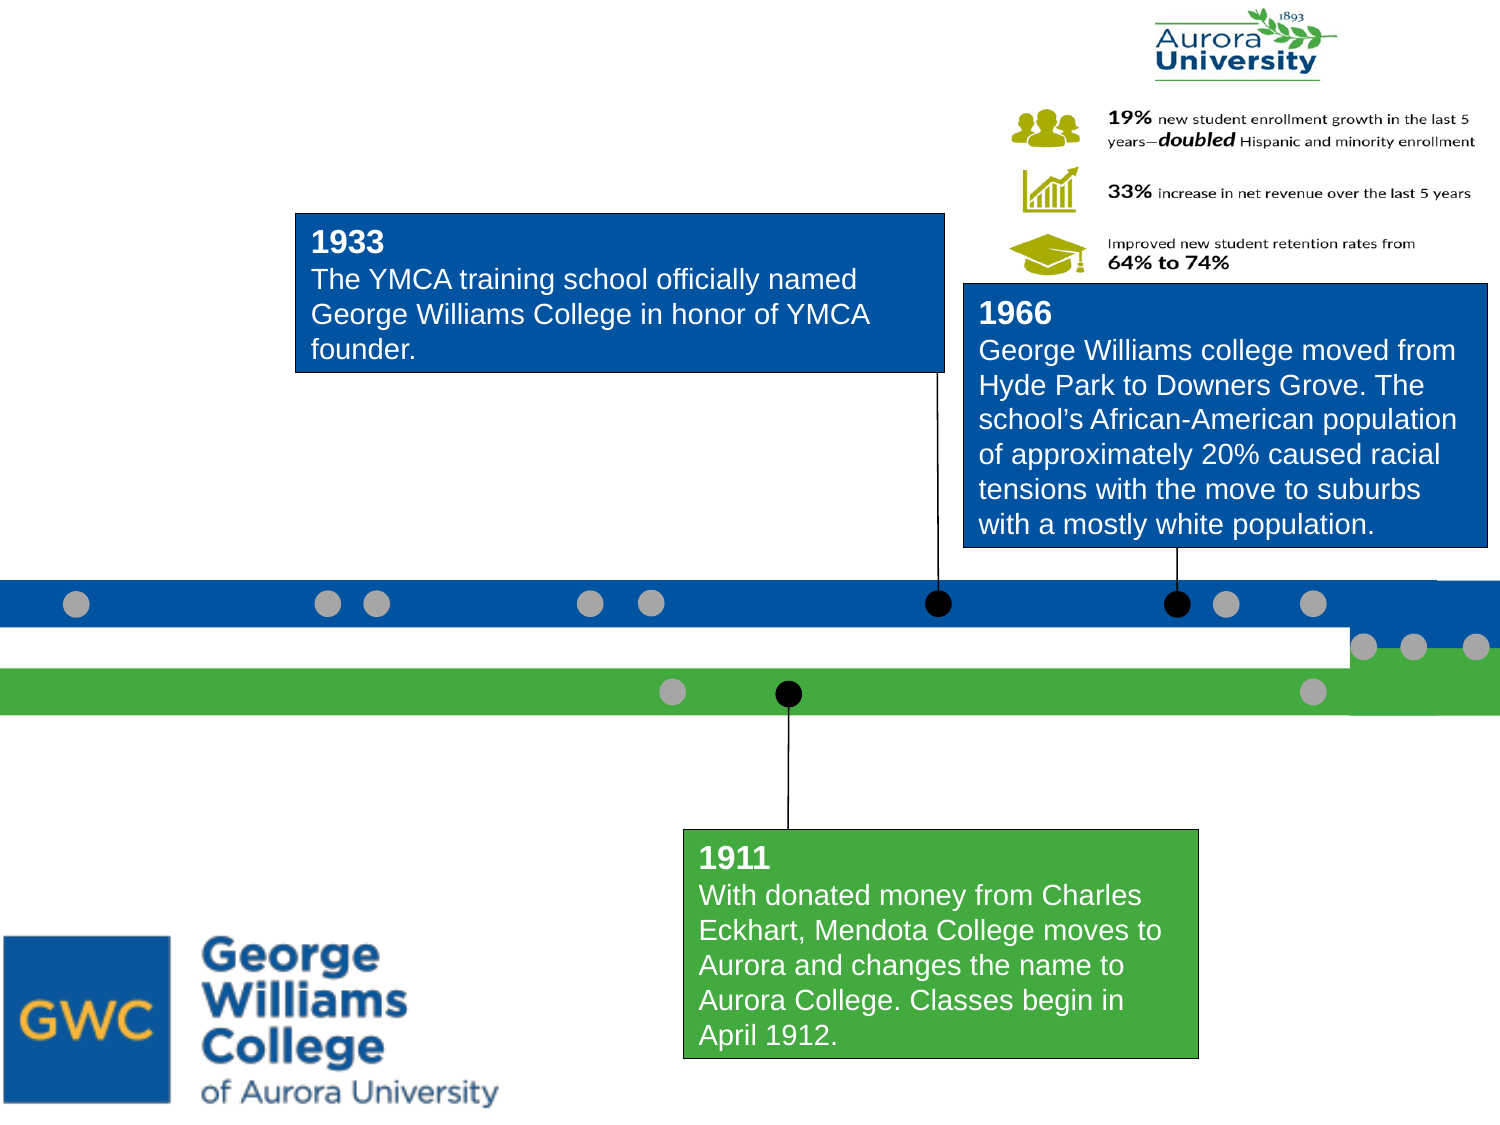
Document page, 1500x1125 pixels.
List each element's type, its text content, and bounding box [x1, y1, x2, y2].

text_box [1349, 580, 1500, 716]
text_box [576, 590, 604, 618]
text_box [637, 589, 665, 617]
text_box [1299, 678, 1327, 706]
text_box 1933 The YMCA training school officially named George Williams College in honor of YMCA founder. [295, 213, 945, 373]
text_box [926, 363, 950, 616]
text_box [1212, 591, 1240, 618]
text_box [314, 590, 342, 618]
text_box 1966 George Williams college moved from Hyde Park to Downers Grove. The school’s African-American population of approximately 20% caused racial tensions with the move to suburbs with a mostly white population. [963, 283, 1488, 548]
picture [0, 920, 503, 1125]
text_box [0, 578, 1350, 629]
text_box [0, 666, 1345, 718]
picture [995, 0, 1500, 283]
text_box [62, 591, 90, 618]
text_box [659, 678, 686, 706]
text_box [1165, 364, 1189, 616]
text_box 1911 With donated money from Charles Eckhart, Mendota College moves to Aurora and changes the name to Aurora College. Classes begin in April 1912. [683, 829, 1199, 1059]
text_box [363, 590, 391, 618]
text_box [1299, 590, 1327, 618]
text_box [777, 682, 801, 935]
